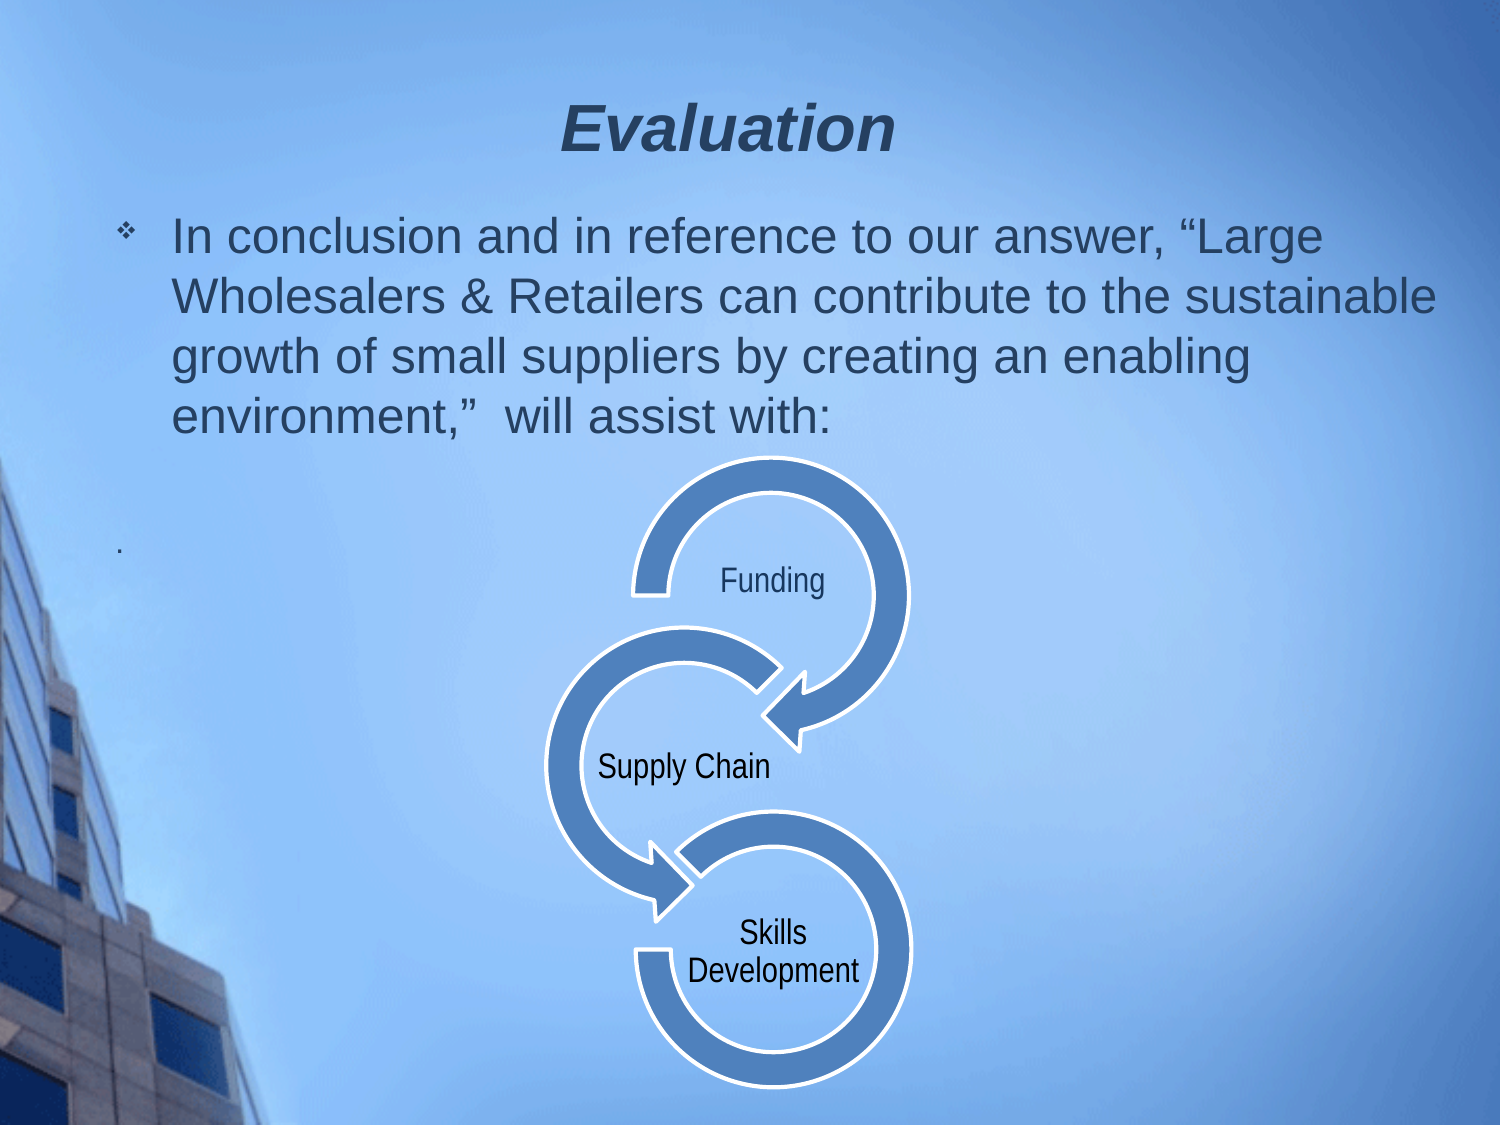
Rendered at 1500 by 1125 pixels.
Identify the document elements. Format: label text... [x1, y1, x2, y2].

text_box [228, 420, 1230, 1088]
title Evaluation [147, 66, 1311, 173]
list In conclusion and in reference to our answer, “Large Wholesalers & Retailers can contribute to the sustainable growth of small suppliers by creating an enabling environment,” will assist with: . [100, 196, 1471, 1035]
picture [0, 0, 1500, 1125]
